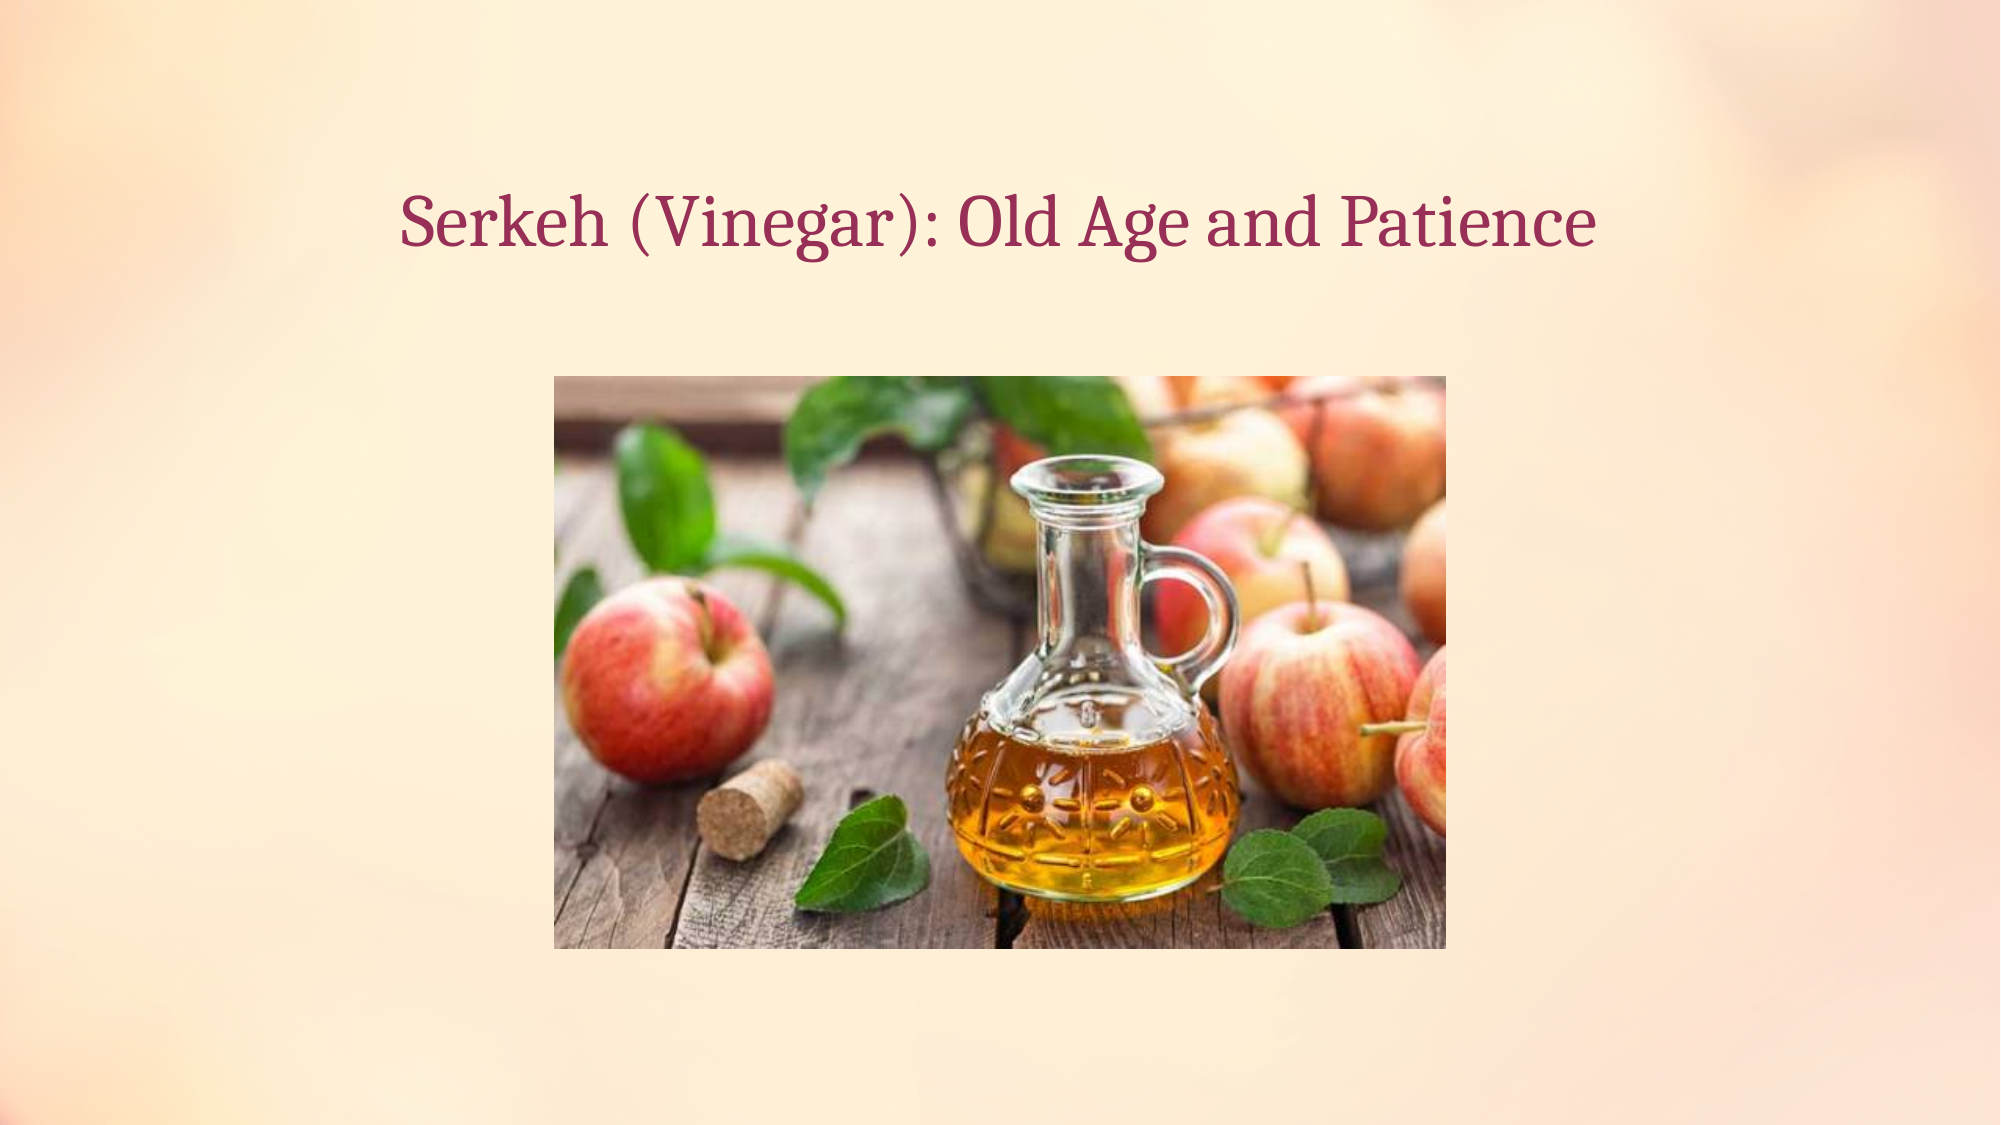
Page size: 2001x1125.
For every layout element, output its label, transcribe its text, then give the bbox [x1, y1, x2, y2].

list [554, 376, 1446, 949]
title Serkeh (Vinegar): Old Age and Patience [174, 75, 1825, 271]
picture [0, 0, 2001, 1125]
